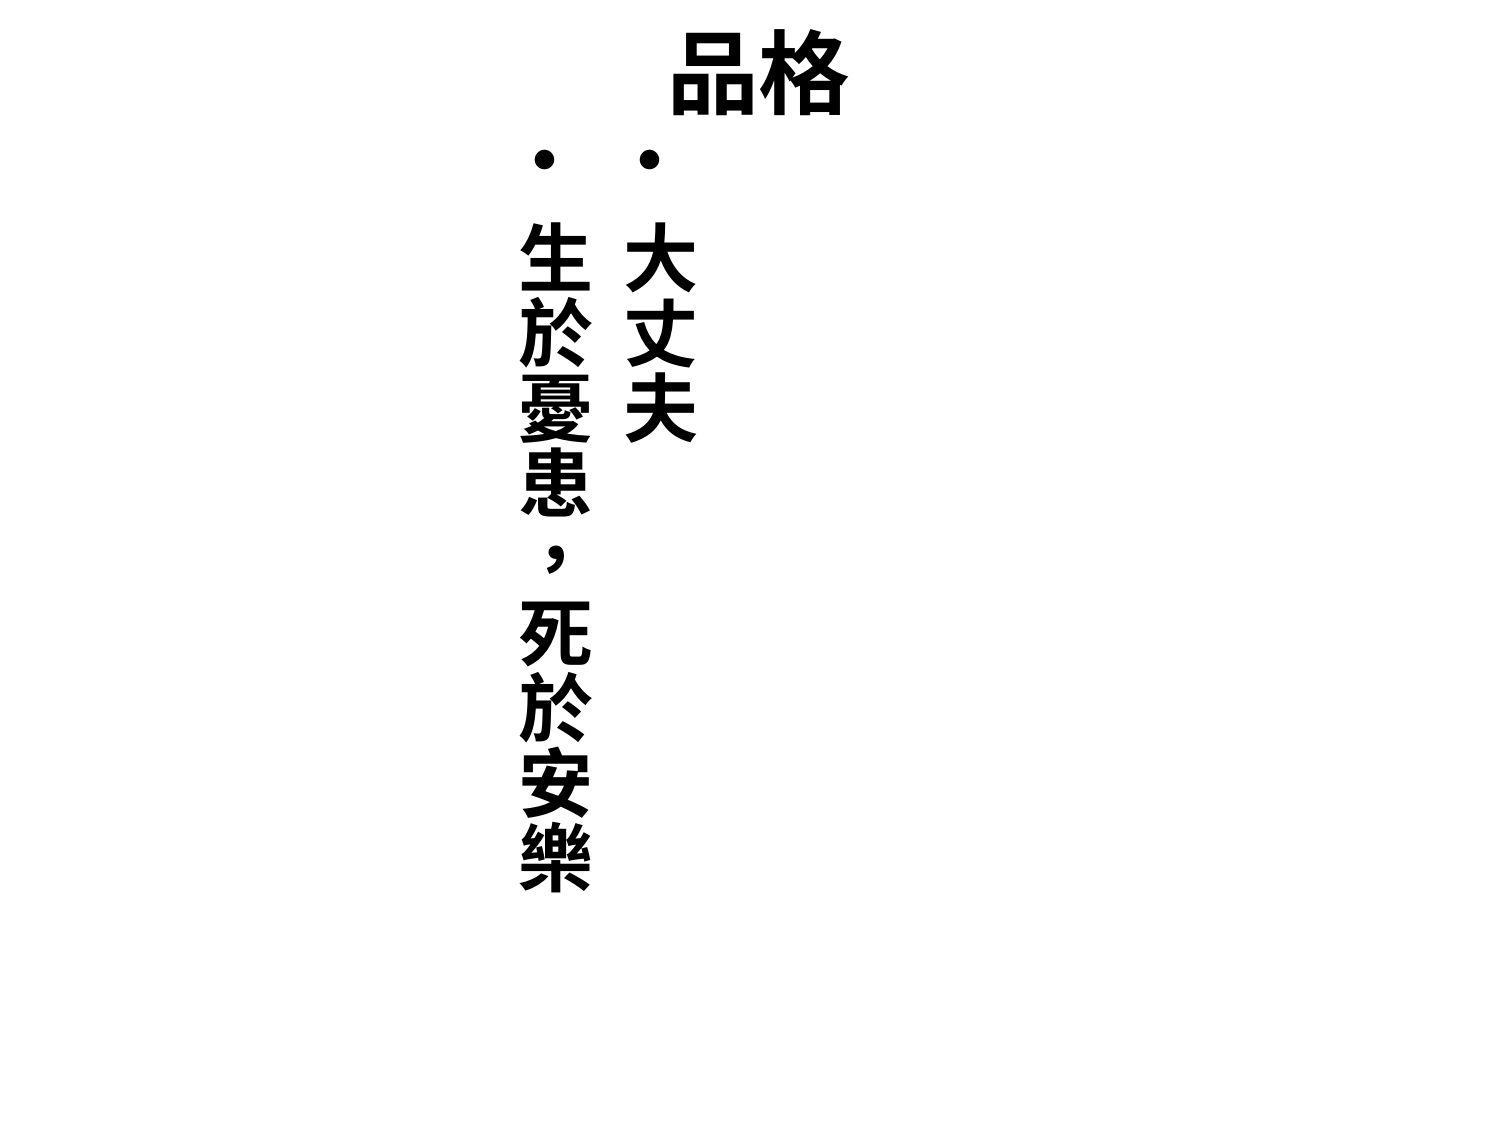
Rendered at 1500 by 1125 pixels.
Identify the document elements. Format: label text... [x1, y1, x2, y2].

list 大丈夫 生於憂患，死於安樂 [395, 149, 1152, 1125]
title 品格 [0, 0, 1500, 142]
